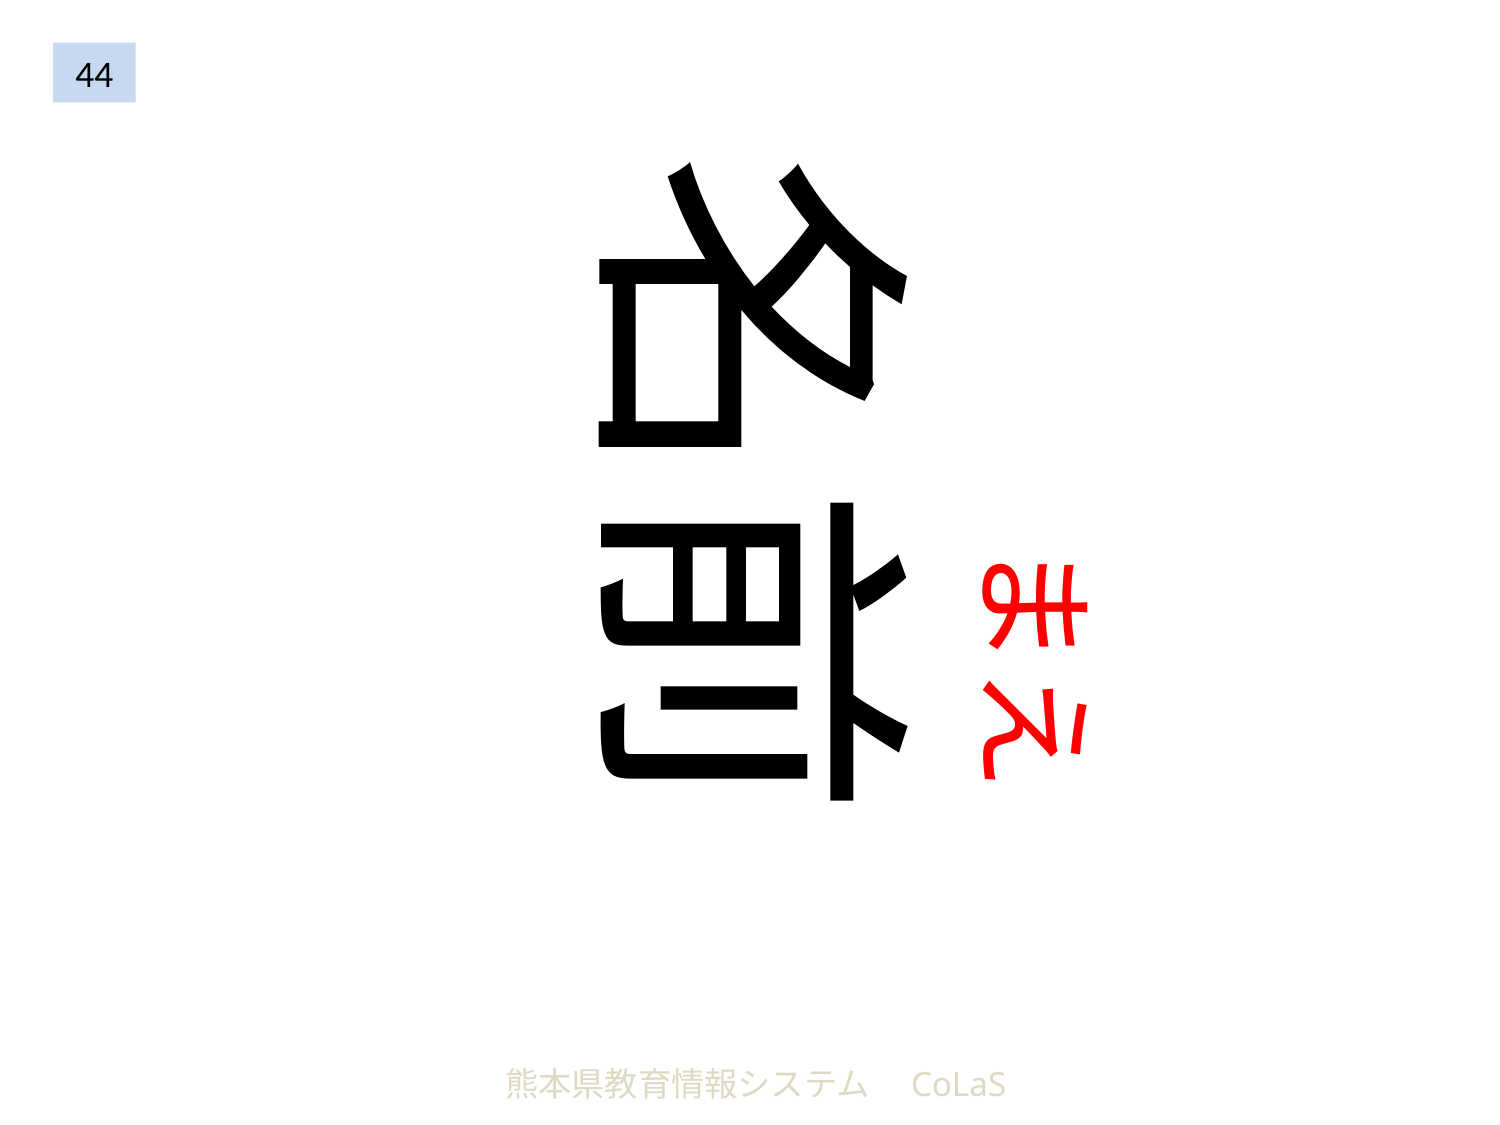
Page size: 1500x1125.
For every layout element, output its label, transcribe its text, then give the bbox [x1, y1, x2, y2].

text_box まえ [967, 527, 1121, 811]
text_box 44 [53, 42, 136, 103]
text_box 名前 [532, 137, 967, 1125]
